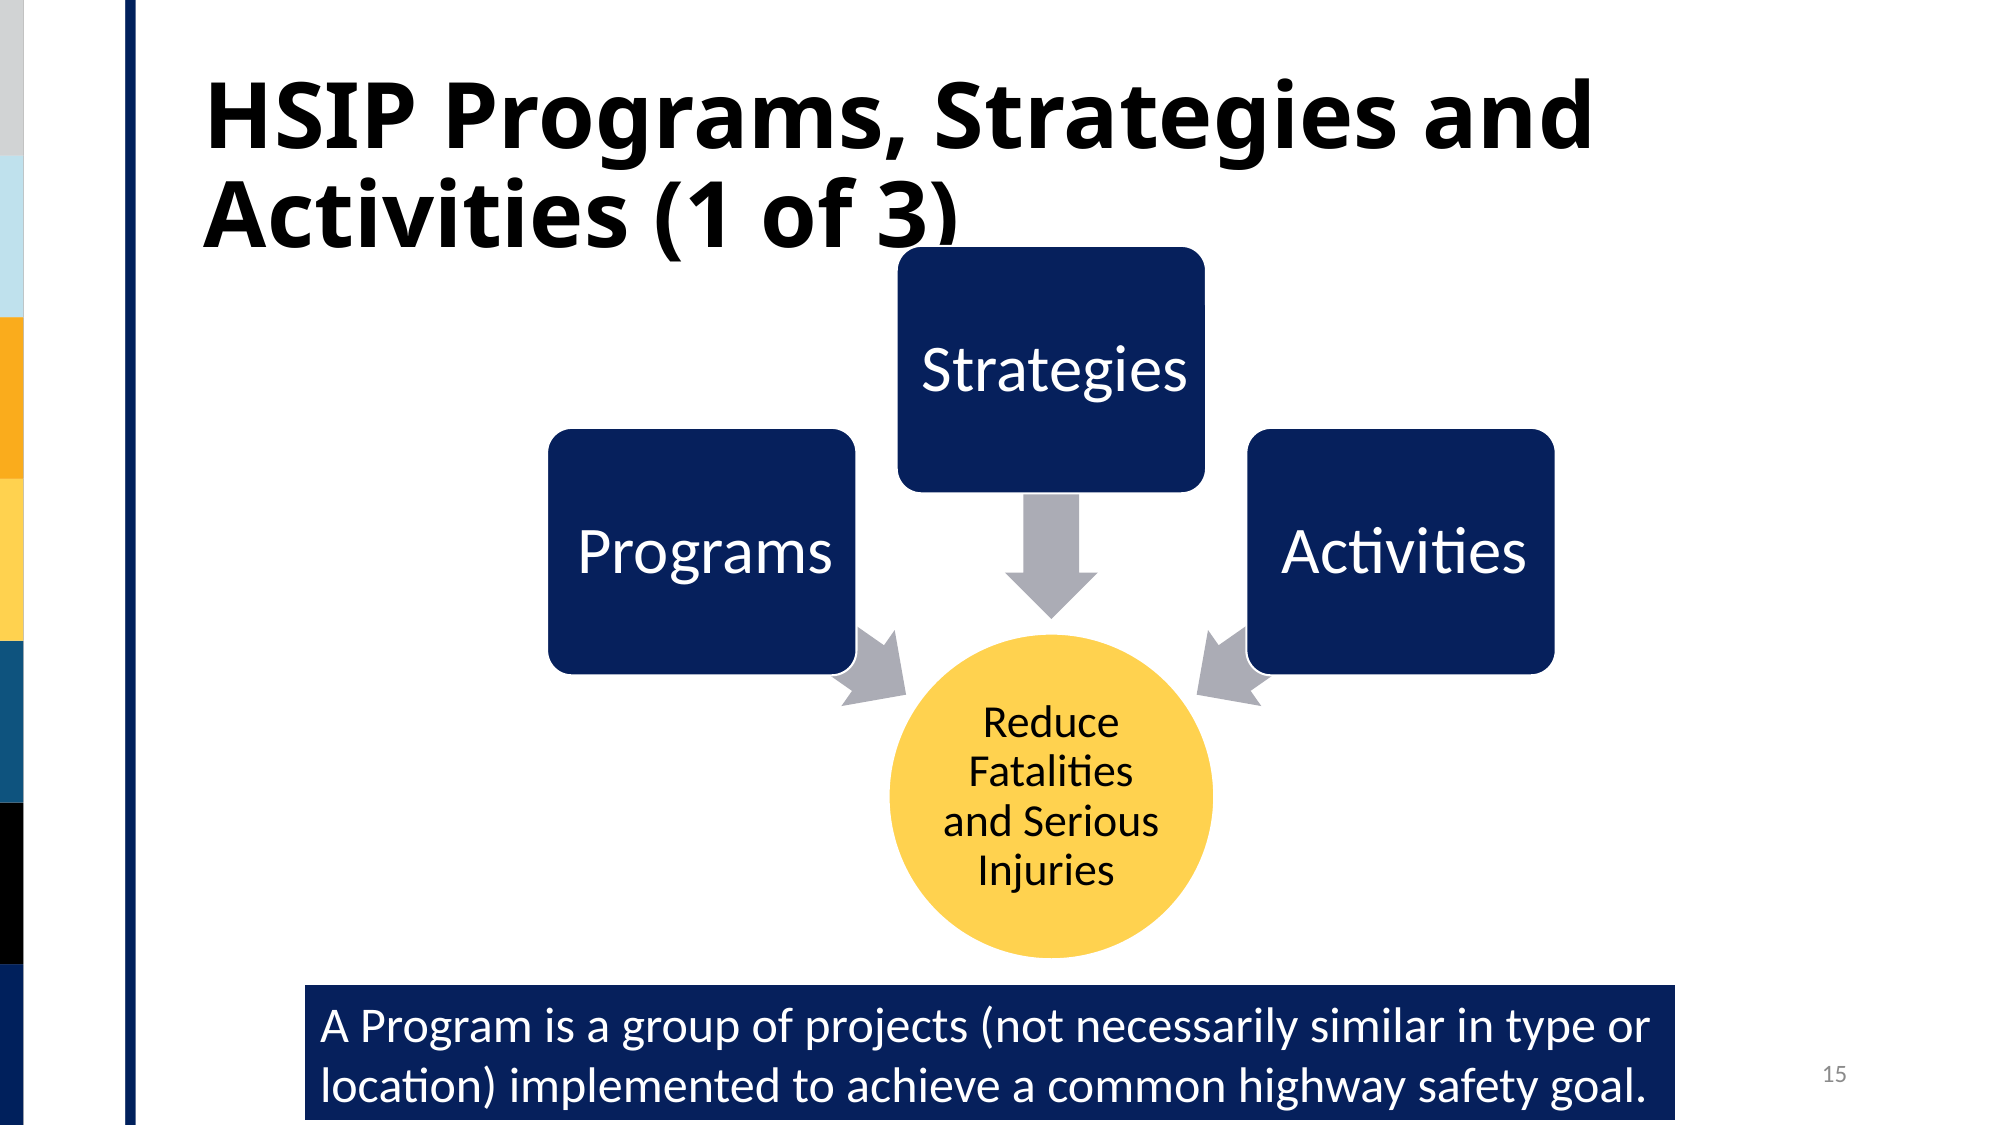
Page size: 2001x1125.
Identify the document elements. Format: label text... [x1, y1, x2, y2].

text_box A Program is a group of projects (not necessarily similar in type or location) implemented to achieve a common highway safety goal. [305, 985, 1675, 1120]
slide_number 15 [1675, 1042, 1863, 1103]
picture [0, 0, 2000, 1125]
title HSIP Programs, Strategies and Activities (1 of 3) [188, 59, 1930, 278]
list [188, 245, 1914, 960]
